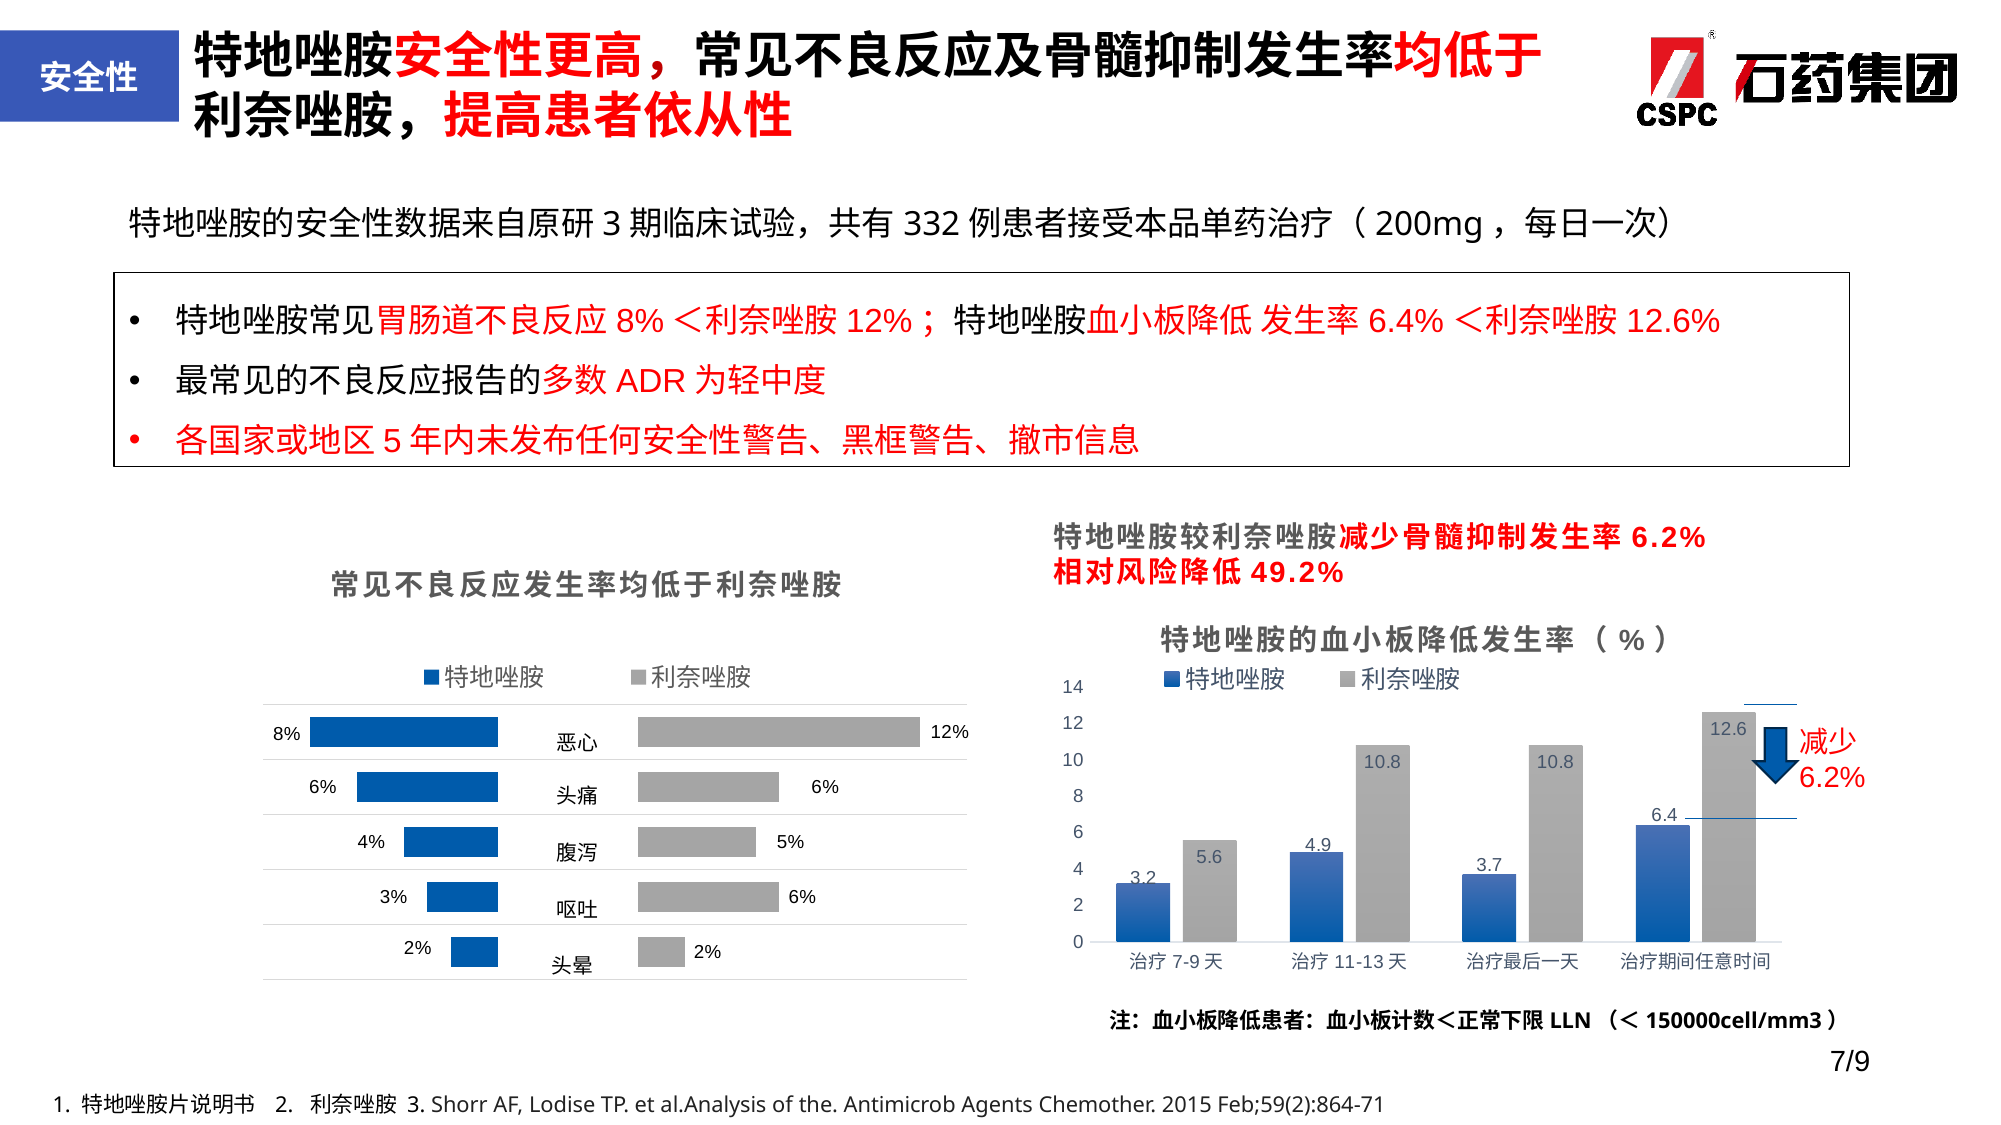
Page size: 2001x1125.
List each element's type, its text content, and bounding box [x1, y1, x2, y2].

text_box 安全性 [0, 29, 180, 123]
picture [1637, 30, 1957, 126]
text_box 特地唑胺安全性更高，常见不良反应及骨髓抑制发生率均低于 利奈唑胺，提高患者依从性 [178, 16, 1656, 108]
text_box 减少6.2% [1798, 716, 1915, 801]
text_box 特地唑胺常见胃肠道不良反应8%＜利奈唑胺12%；特地唑胺血小板降低 发生率6.4%＜利奈唑胺12.6% 最常见的不良反应报告的多数ADR为轻中度 各国家或地区5年内未发布任何安全性警告、黑框警告、撤市信息 [114, 272, 1850, 467]
text_box 特地唑胺较利奈唑胺减少骨髓抑制发生率6.2% 相对风险降低49.2% [1038, 510, 1913, 596]
text_box 7/9 [1815, 1034, 1922, 1085]
chart [231, 552, 982, 1003]
text_box 注：血小板降低患者：血小板计数＜正常下限LLN（＜150000cell/mm3） [1798, 999, 1886, 1041]
chart [1047, 590, 1798, 1041]
text_box 特地唑胺的安全性数据来自原研3期临床试验，共有332例患者接受本品单药治疗（200mg，每日一次） [114, 194, 1850, 250]
text_box 1. 特地唑胺片说明书 2. 利奈唑胺 3. Shorr AF, Lodise TP. et al.Analysis of the. Antimicrob Agents Chemother. 2015 Feb;59(2):864-71 [37, 1083, 1913, 1125]
